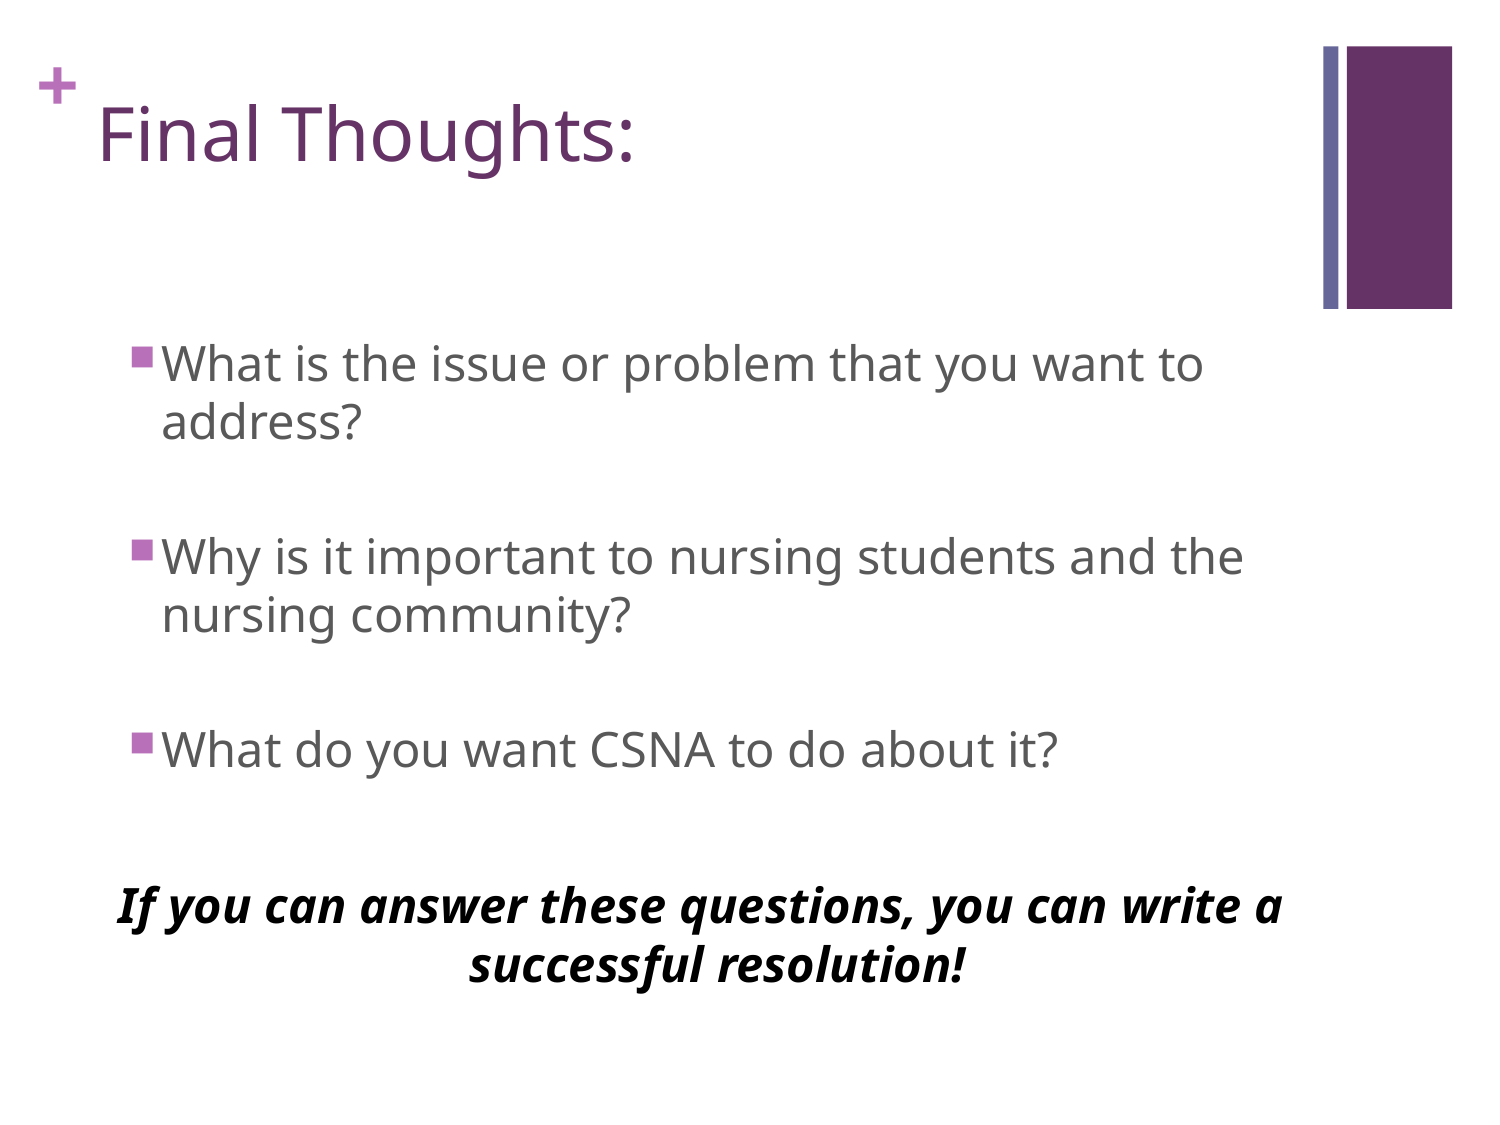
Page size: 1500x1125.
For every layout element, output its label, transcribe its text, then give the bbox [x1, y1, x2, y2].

list What is the issue or problem that you want to address? Why is it important to nursing students and the nursing community? What do you want CSNA to do about it? If you can answer these questions, you can write a successful resolution! [81, 324, 1322, 1005]
title Final Thoughts: [81, 79, 1322, 263]
